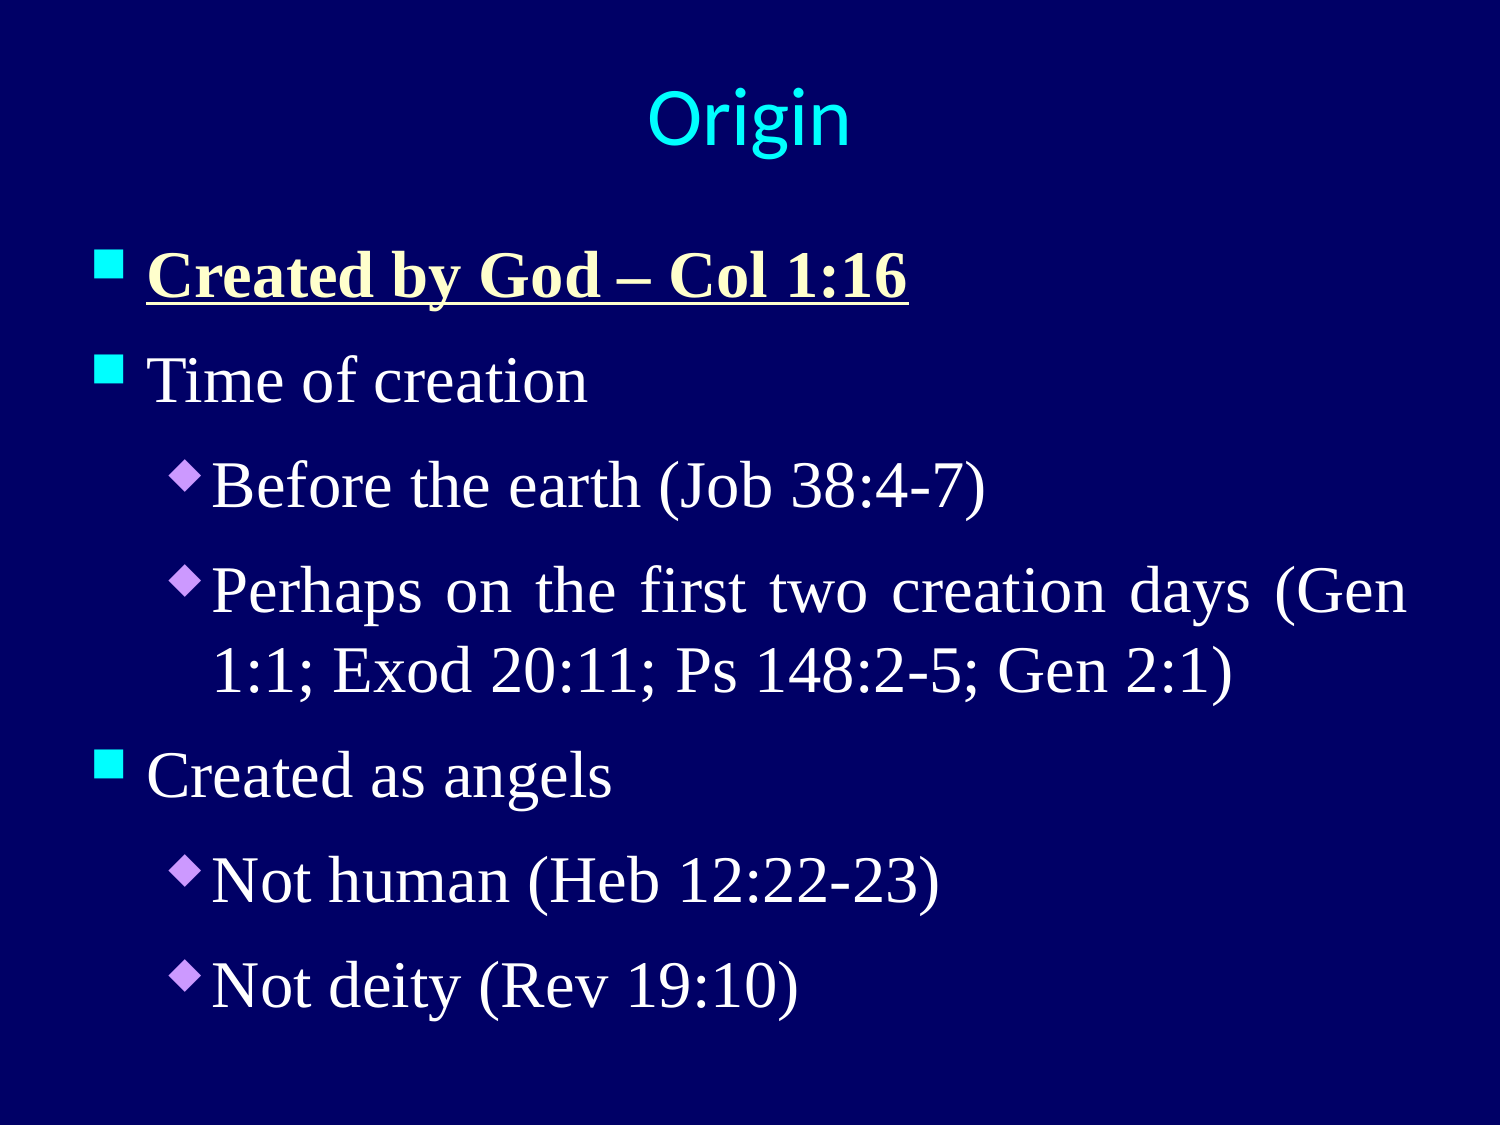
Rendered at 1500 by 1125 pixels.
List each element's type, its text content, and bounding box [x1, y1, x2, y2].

list Created by God – Col 1:16 Time of creation Before the earth (Job 38:4-7) Perhaps on the first two creation days (Gen 1:1; Exod 20:11; Ps 148:2-5; Gen 2:1) Created as angels Not human (Heb 12:22-23) Not deity (Rev 19:10) [74, 223, 1426, 995]
title Origin [112, 37, 1388, 188]
